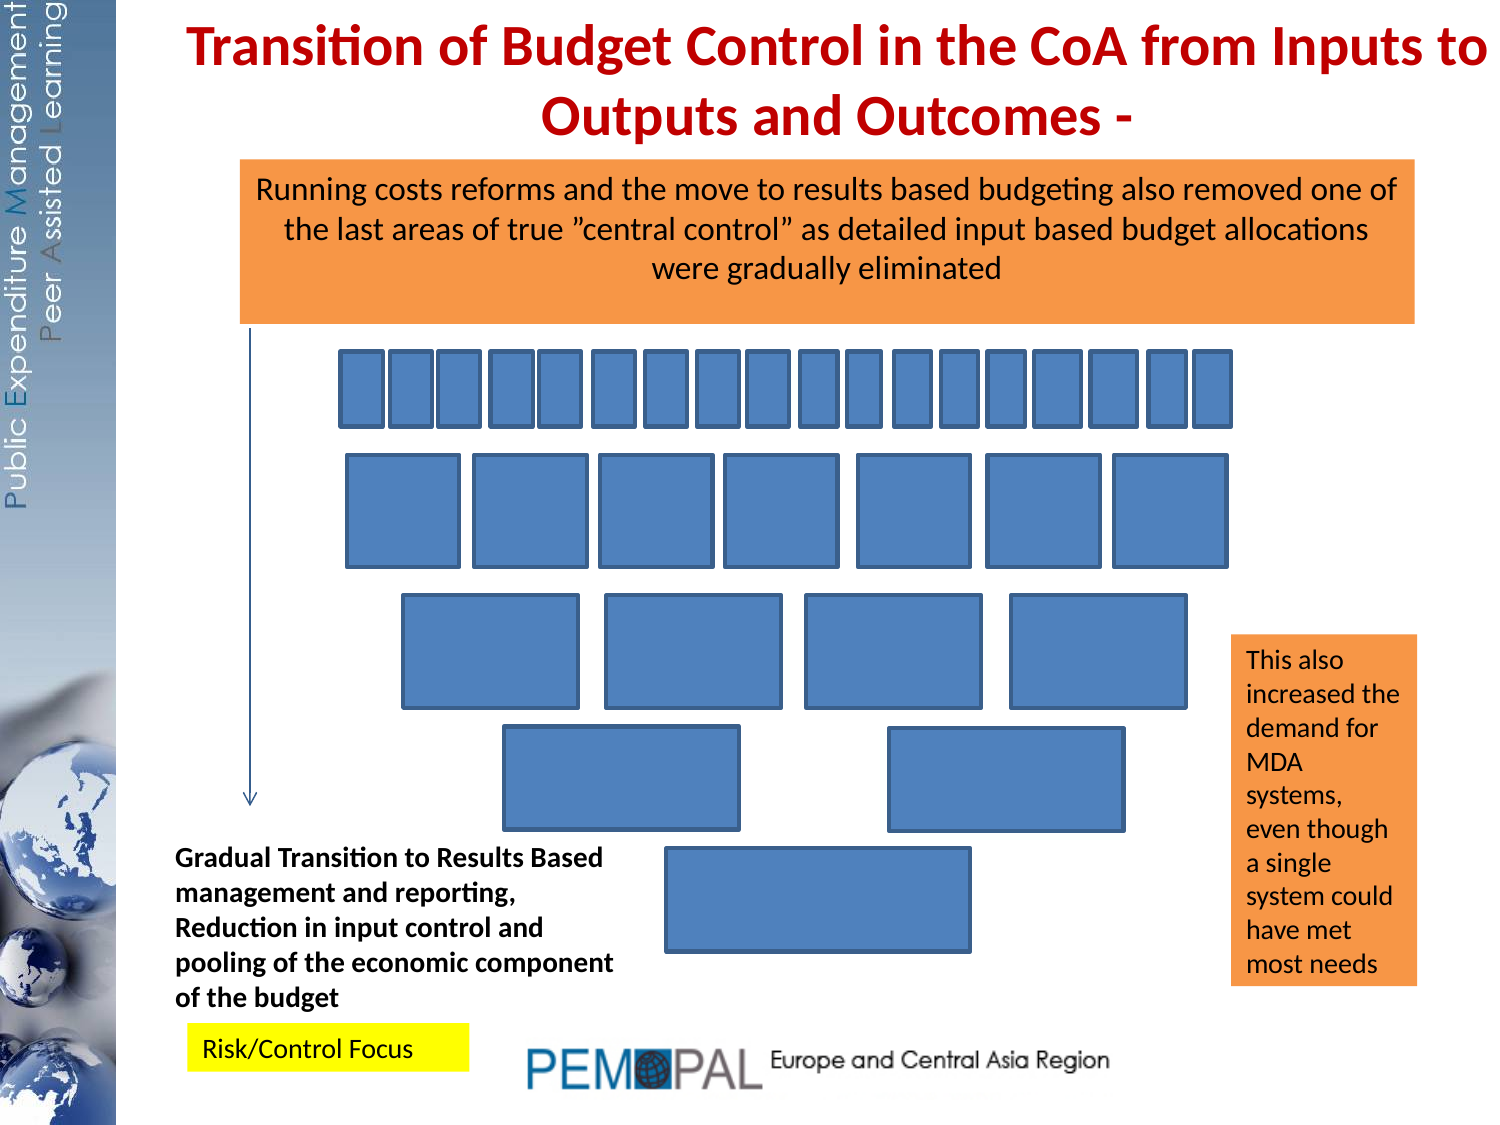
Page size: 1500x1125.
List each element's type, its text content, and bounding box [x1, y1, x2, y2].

text_box [472, 453, 589, 569]
subtitle Running costs reforms and the move to results based budgeting also removed one of the last areas of true ”central control” as detailed input based budget allocations were gradually eliminated [239, 159, 1415, 324]
text_box [502, 724, 741, 832]
text_box [845, 349, 883, 429]
text_box [804, 593, 983, 710]
text_box [604, 593, 783, 710]
text_box [388, 349, 434, 429]
text_box [1146, 349, 1188, 429]
text_box [643, 349, 689, 429]
text_box [1032, 349, 1083, 429]
text_box [723, 453, 840, 569]
text_box Risk/Control Focus [187, 1023, 470, 1072]
text_box [798, 349, 840, 429]
text_box [892, 349, 933, 429]
text_box [1009, 593, 1188, 710]
text_box [1112, 453, 1229, 569]
text_box [1192, 349, 1233, 429]
text_box [939, 349, 980, 429]
text_box [985, 349, 1027, 429]
text_box [591, 349, 637, 429]
text_box [664, 846, 972, 954]
text_box [745, 349, 791, 429]
text_box [856, 453, 972, 569]
text_box [338, 349, 385, 429]
text_box [345, 453, 461, 569]
text_box [1088, 349, 1139, 429]
text_box This also increased the demand for MDA systems, even though a single system could have met most needs [1231, 634, 1418, 987]
picture [525, 1037, 1113, 1100]
text_box [598, 453, 715, 569]
text_box [985, 453, 1102, 569]
text_box [887, 726, 1126, 833]
text_box [436, 349, 482, 429]
text_box [488, 349, 535, 429]
title Transition of Budget Control in the CoA from Inputs to Outputs and Outcomes - [160, 0, 1500, 190]
text_box [401, 593, 580, 710]
text_box [695, 349, 741, 429]
picture [0, 0, 116, 1125]
text_box [537, 349, 583, 429]
text_box Gradual Transition to Results Based management and reporting, Reduction in input control and pooling of the economic component of the budget [160, 831, 646, 1021]
